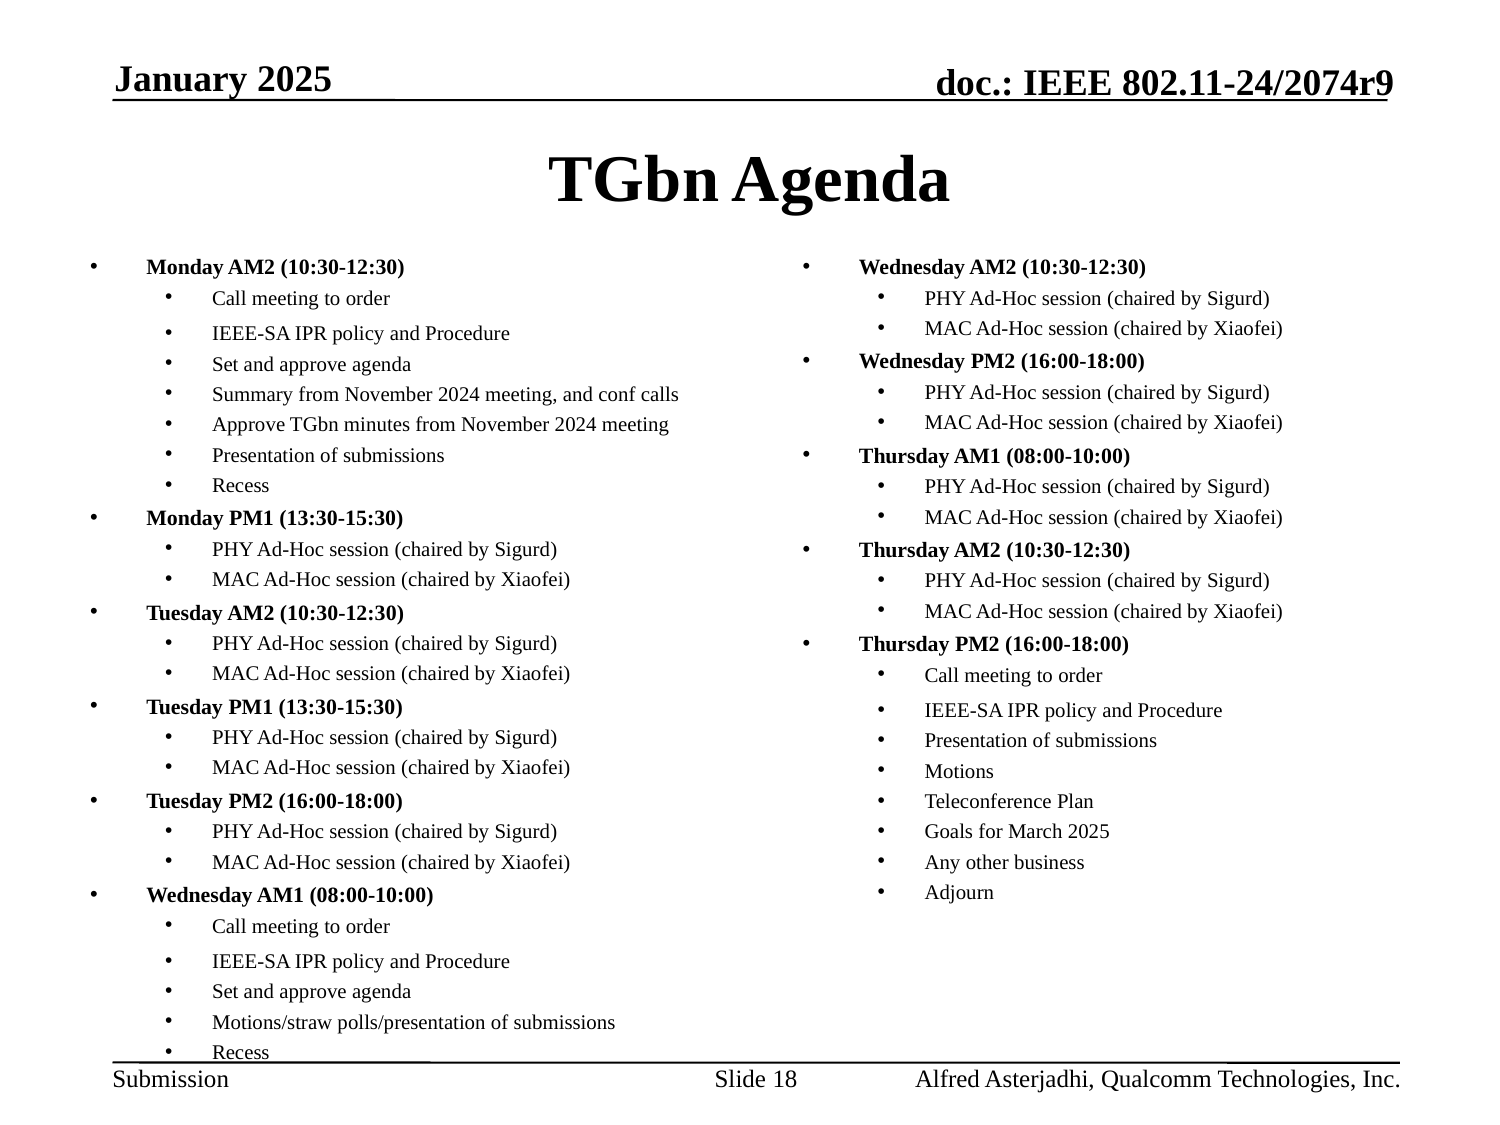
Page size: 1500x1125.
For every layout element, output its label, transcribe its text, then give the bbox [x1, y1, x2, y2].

list Monday AM2 (10:30-12:30) Call meeting to order IEEE-SA IPR policy and Procedure Set and approve agenda Summary from November 2024 meeting, and conf calls Approve TGbn minutes from November 2024 meeting Presentation of submissions Recess Monday PM1 (13:30-15:30) PHY Ad-Hoc session (chaired by Sigurd) MAC Ad-Hoc session (chaired by Xiaofei) Tuesday AM2 (10:30-12:30) PHY Ad-Hoc session (chaired by Sigurd) MAC Ad-Hoc session (chaired by Xiaofei) Tuesday PM1 (13:30-15:30) PHY Ad-Hoc session (chaired by Sigurd) MAC Ad-Hoc session (chaired by Xiaofei) Tuesday PM2 (16:00-18:00) PHY Ad-Hoc session (chaired by Sigurd) MAC Ad-Hoc session (chaired by Xiaofei) Wednesday AM1 (08:00-10:00) Call meeting to order IEEE-SA IPR policy and Procedure Set and approve agenda Motions/straw polls/presentation of submissions Recess [74, 250, 787, 1063]
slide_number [114, 54, 423, 100]
footer Alfred Asterjadhi, Qualcomm Technologies, Inc. [878, 1063, 1402, 1093]
title TGbn Agenda [112, 99, 1388, 250]
slide_number Slide 18 [712, 1061, 800, 1123]
text_box Wednesday AM2 (10:30-12:30) PHY Ad-Hoc session (chaired by Sigurd) MAC Ad-Hoc session (chaired by Xiaofei) Wednesday PM2 (16:00-18:00) PHY Ad-Hoc session (chaired by Sigurd) MAC Ad-Hoc session (chaired by Xiaofei) Thursday AM1 (08:00-10:00) PHY Ad-Hoc session (chaired by Sigurd) MAC Ad-Hoc session (chaired by Xiaofei) Thursday AM2 (10:30-12:30) PHY Ad-Hoc session (chaired by Sigurd) MAC Ad-Hoc session (chaired by Xiaofei) Thursday PM2 (16:00-18:00) Call meeting to order IEEE-SA IPR policy and Procedure Presentation of submissions Motions Teleconference Plan Goals for March 2025 Any other business Adjourn [787, 250, 1500, 1063]
